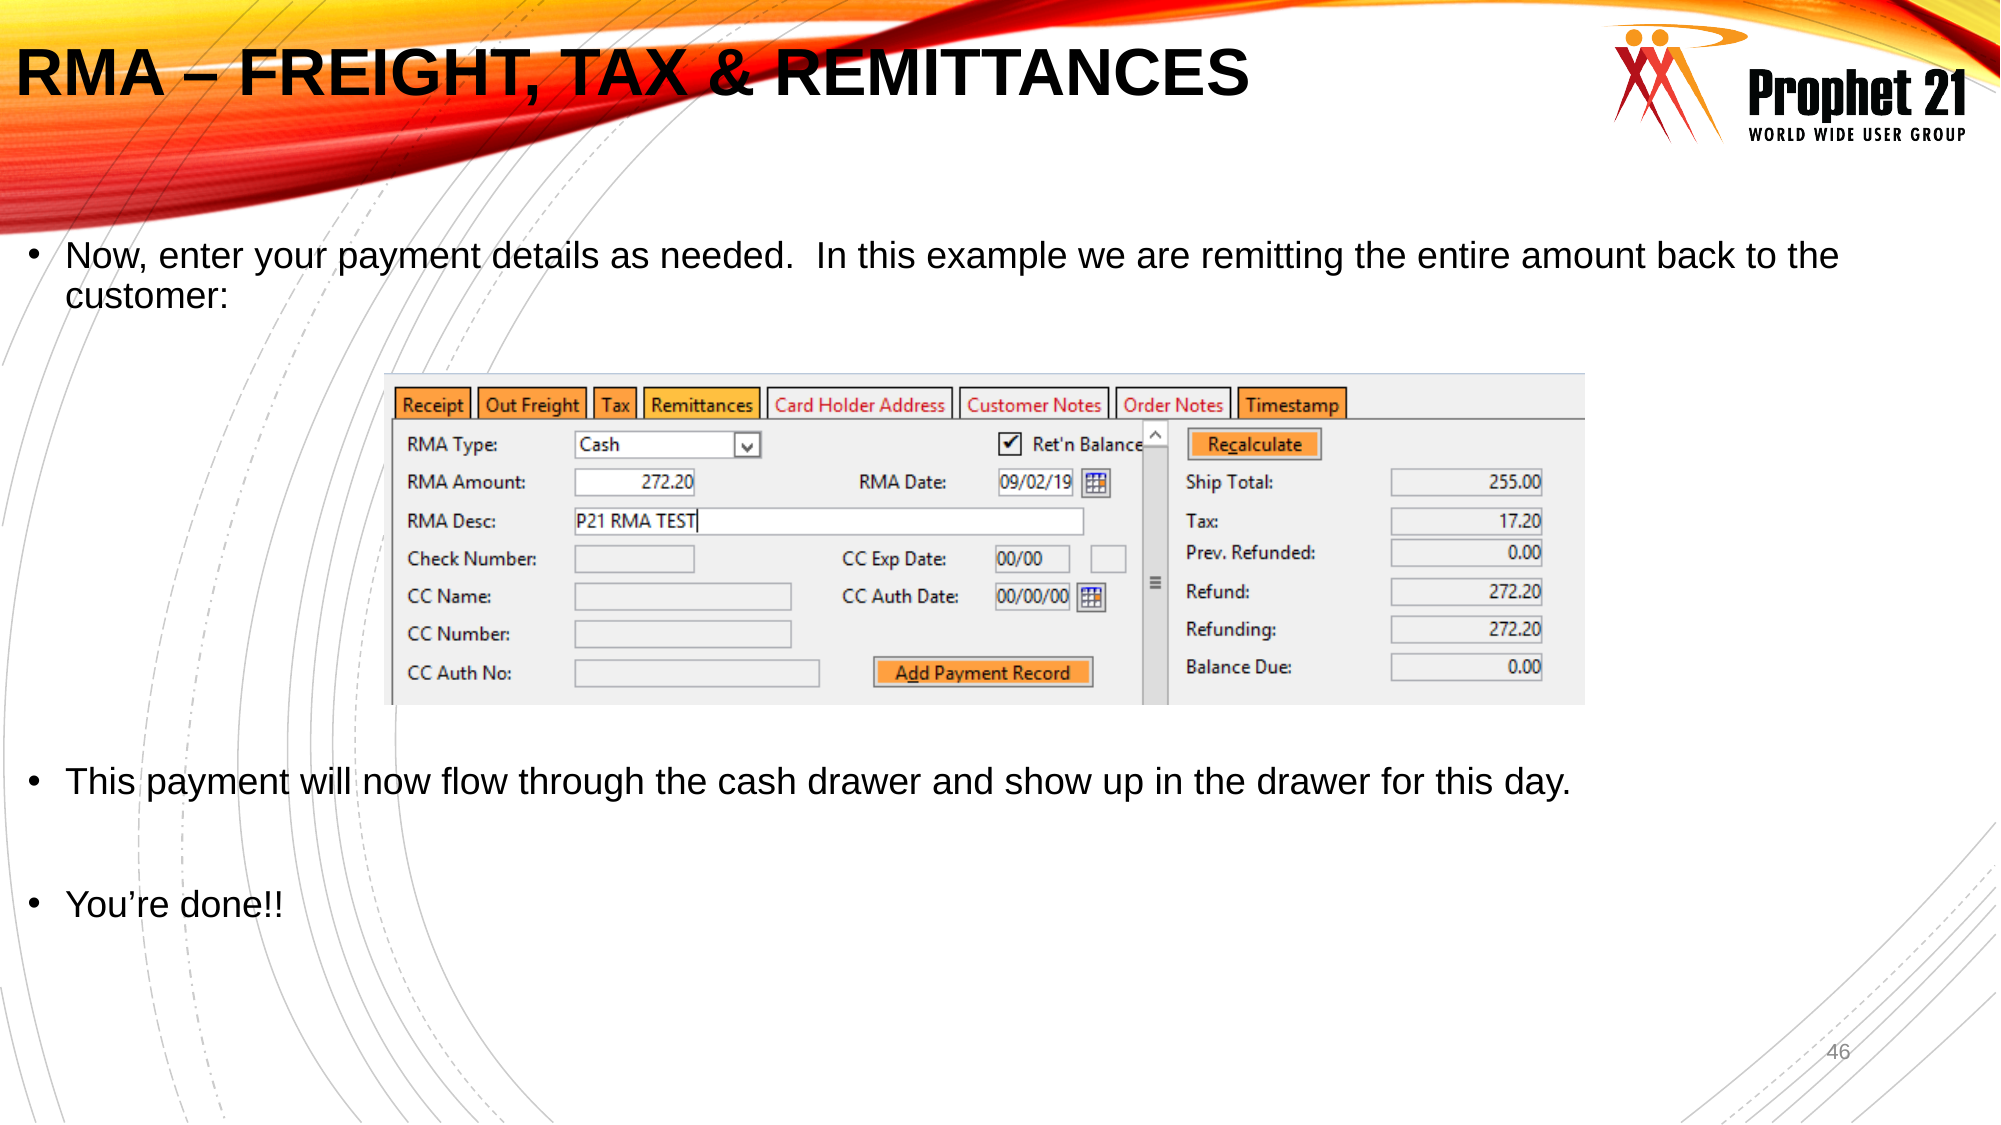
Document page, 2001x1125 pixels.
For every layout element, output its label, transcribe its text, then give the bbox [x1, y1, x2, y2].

picture [384, 373, 1585, 705]
title RMA – freight, tax & remittances [0, 0, 1573, 149]
slide_number 46 [1715, 1024, 1866, 1078]
picture [0, 0, 2000, 237]
list Now, enter your payment details as needed. In this example we are remitting the entire amount back to the customer: This payment will now flow through the cash drawer and show up in the drawer for this day. You’re done!! [12, 228, 1958, 1125]
